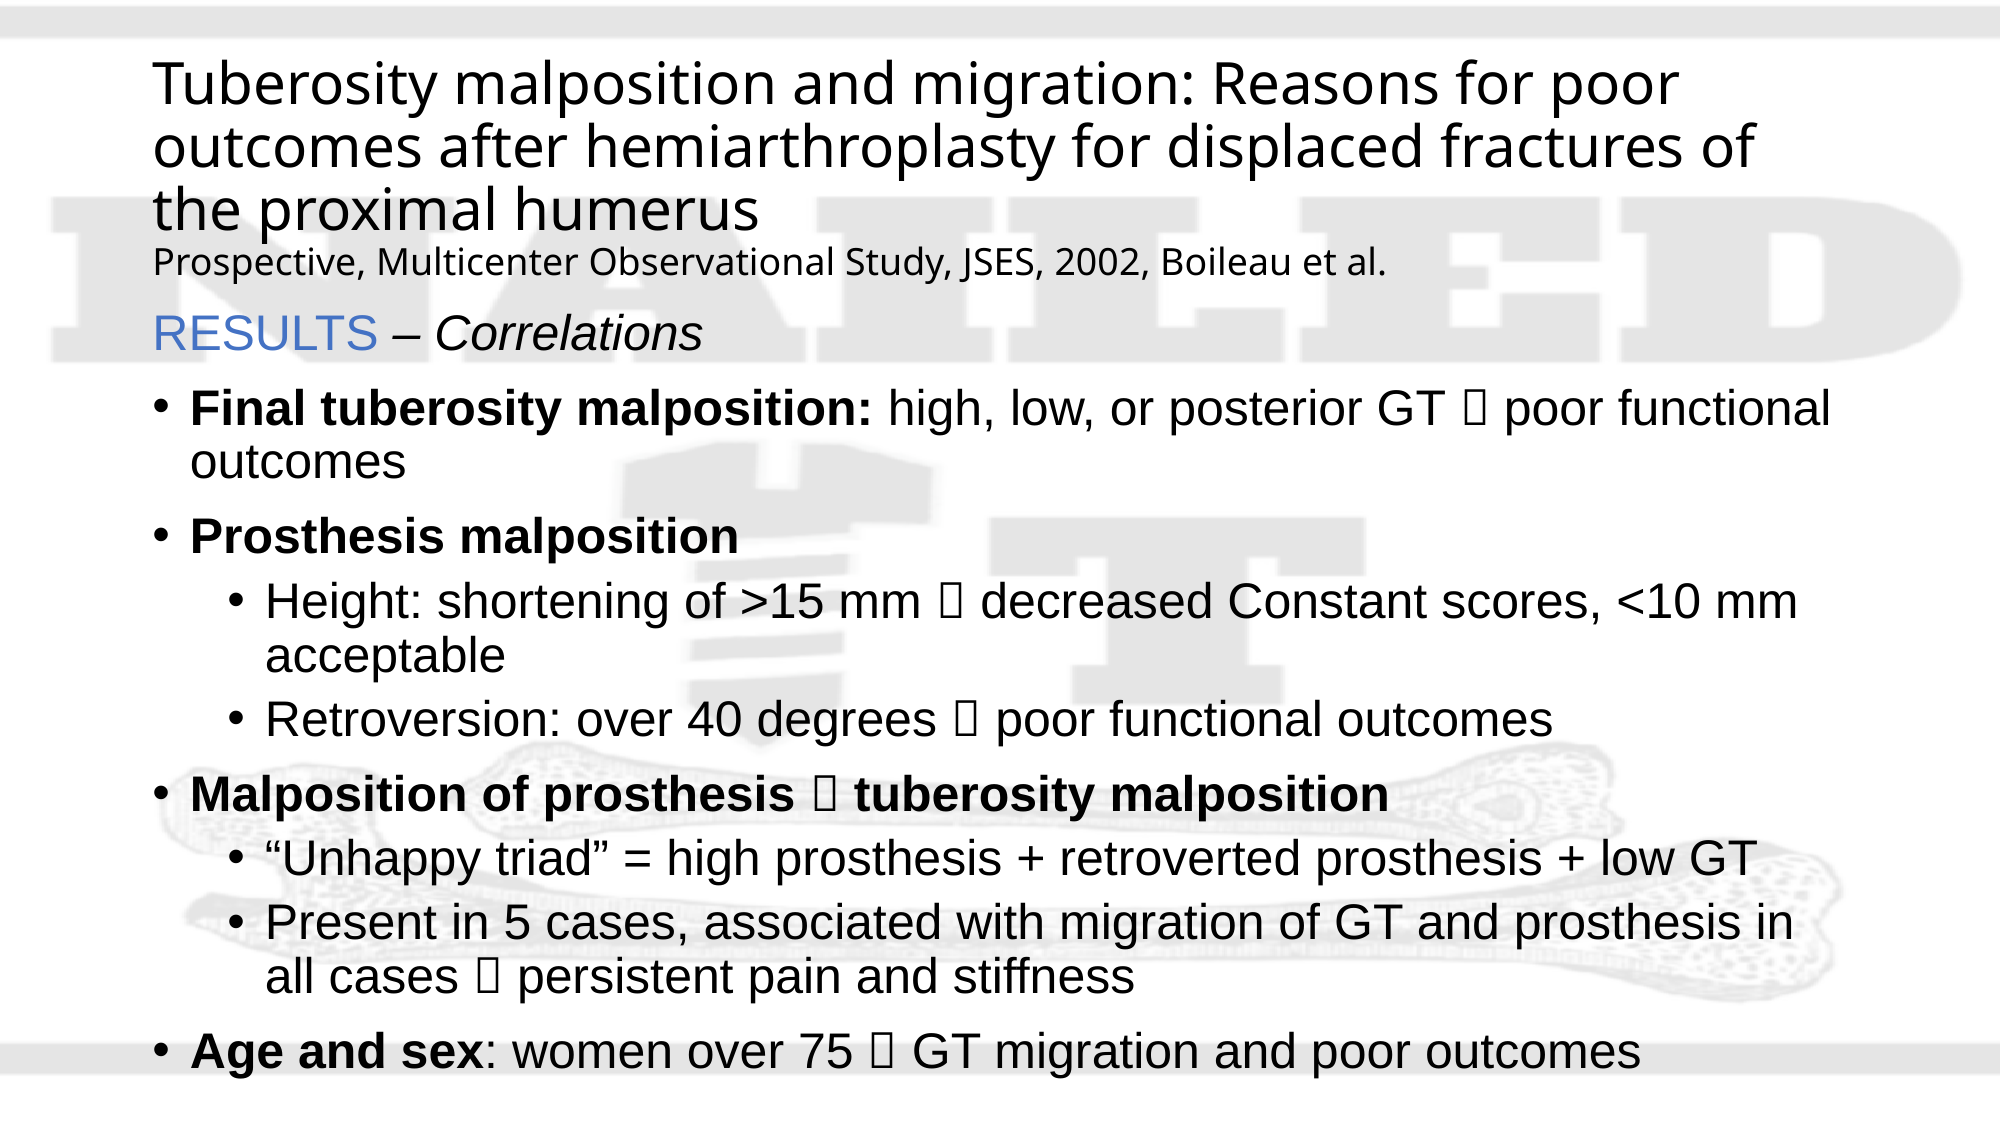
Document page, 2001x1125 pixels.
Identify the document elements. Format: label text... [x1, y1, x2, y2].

title Tuberosity malposition and migration: Reasons for poor outcomes after hemiarthroplasty for displaced fractures of the proximal humerus Prospective, Multicenter Observational Study, JSES, 2002, Boileau et al. [137, 59, 1863, 278]
list RESULTS – Correlations Final tuberosity malposition: high, low, or posterior GT  poor functional outcomes Prosthesis malposition Height: shortening of >15 mm  decreased Constant scores, <10 mm acceptable Retroversion: over 40 degrees  poor functional outcomes Malposition of prosthesis  tuberosity malposition “Unhappy triad” = high prosthesis + retroverted prosthesis + low GT Present in 5 cases, associated with migration of GT and prosthesis in all cases  persistent pain and stiffness Age and sex: women over 75  GT migration and poor outcomes [137, 299, 1863, 1125]
